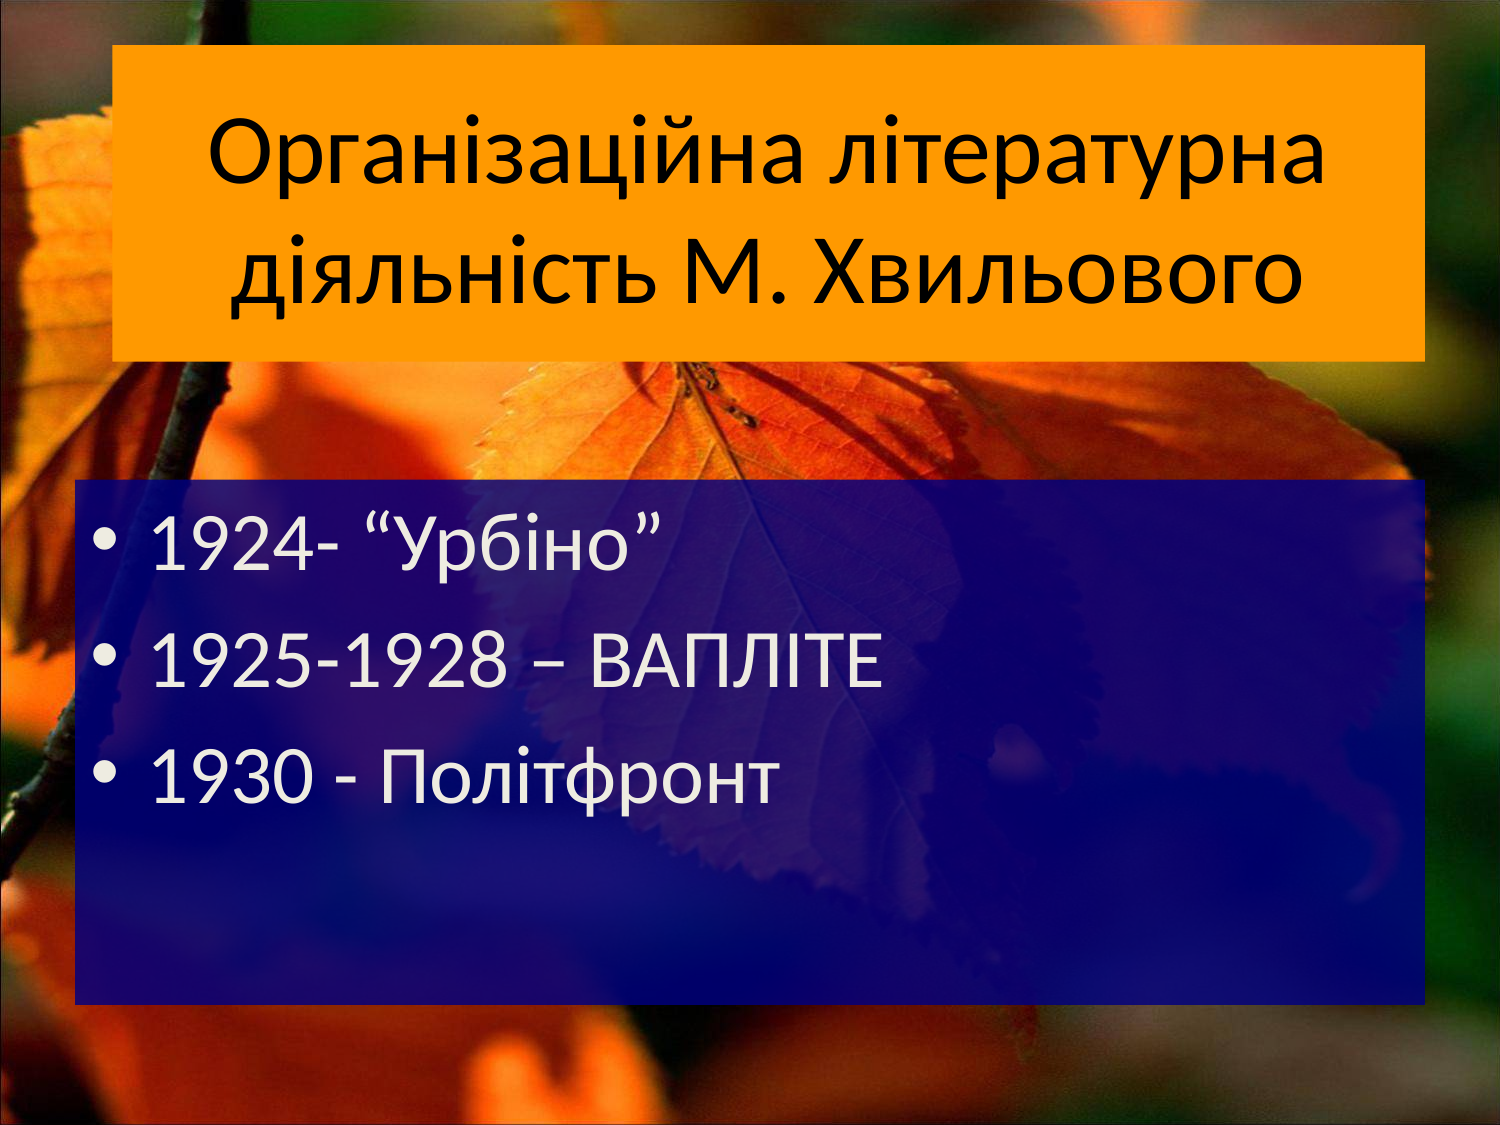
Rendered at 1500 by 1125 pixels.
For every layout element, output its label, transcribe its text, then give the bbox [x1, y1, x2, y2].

title Організаційна літературна діяльність М. Хвильового [111, 44, 1426, 362]
picture [0, 0, 1500, 1125]
list 1924- “Урбіно” 1925-1928 – ВАПЛІТЕ 1930 - Політфронт [74, 479, 1426, 1006]
